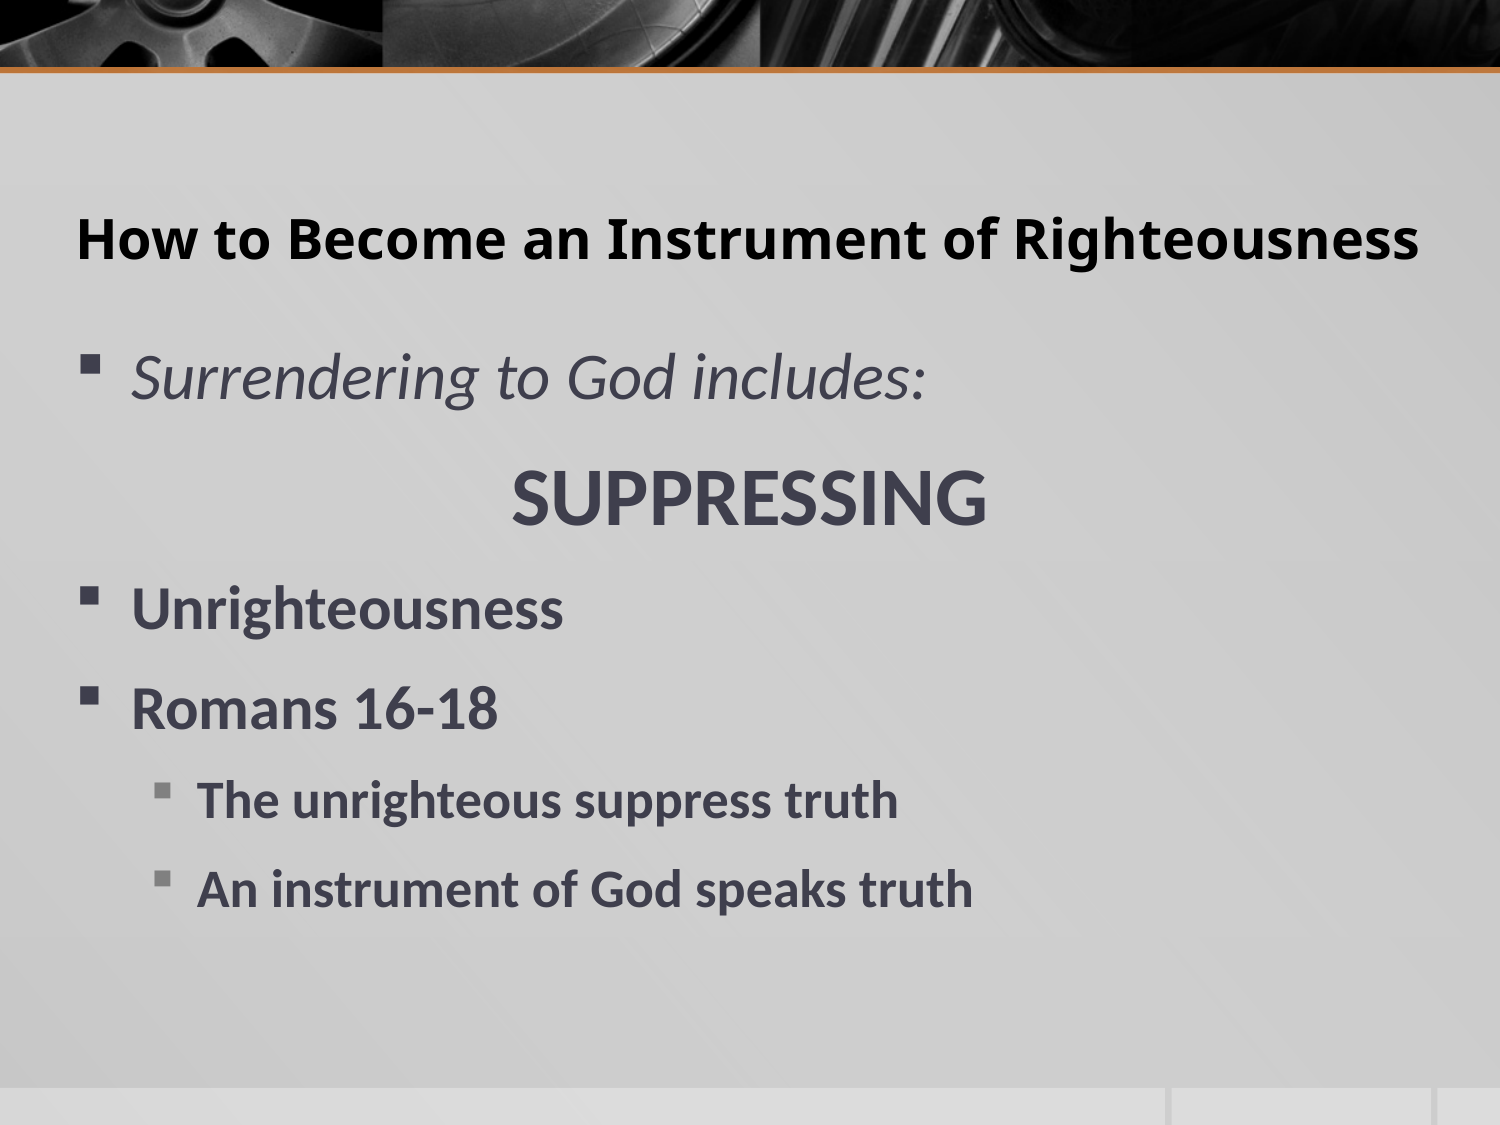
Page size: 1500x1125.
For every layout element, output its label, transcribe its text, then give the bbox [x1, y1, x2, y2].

title How to Become an Instrument of Righteousness [75, 162, 1425, 313]
picture [0, 0, 1500, 67]
list Surrendering to God includes: SUPPRESSING Unrighteousness Romans 16-18 The unrighteous suppress truth An instrument of God speaks truth [75, 324, 1425, 1005]
